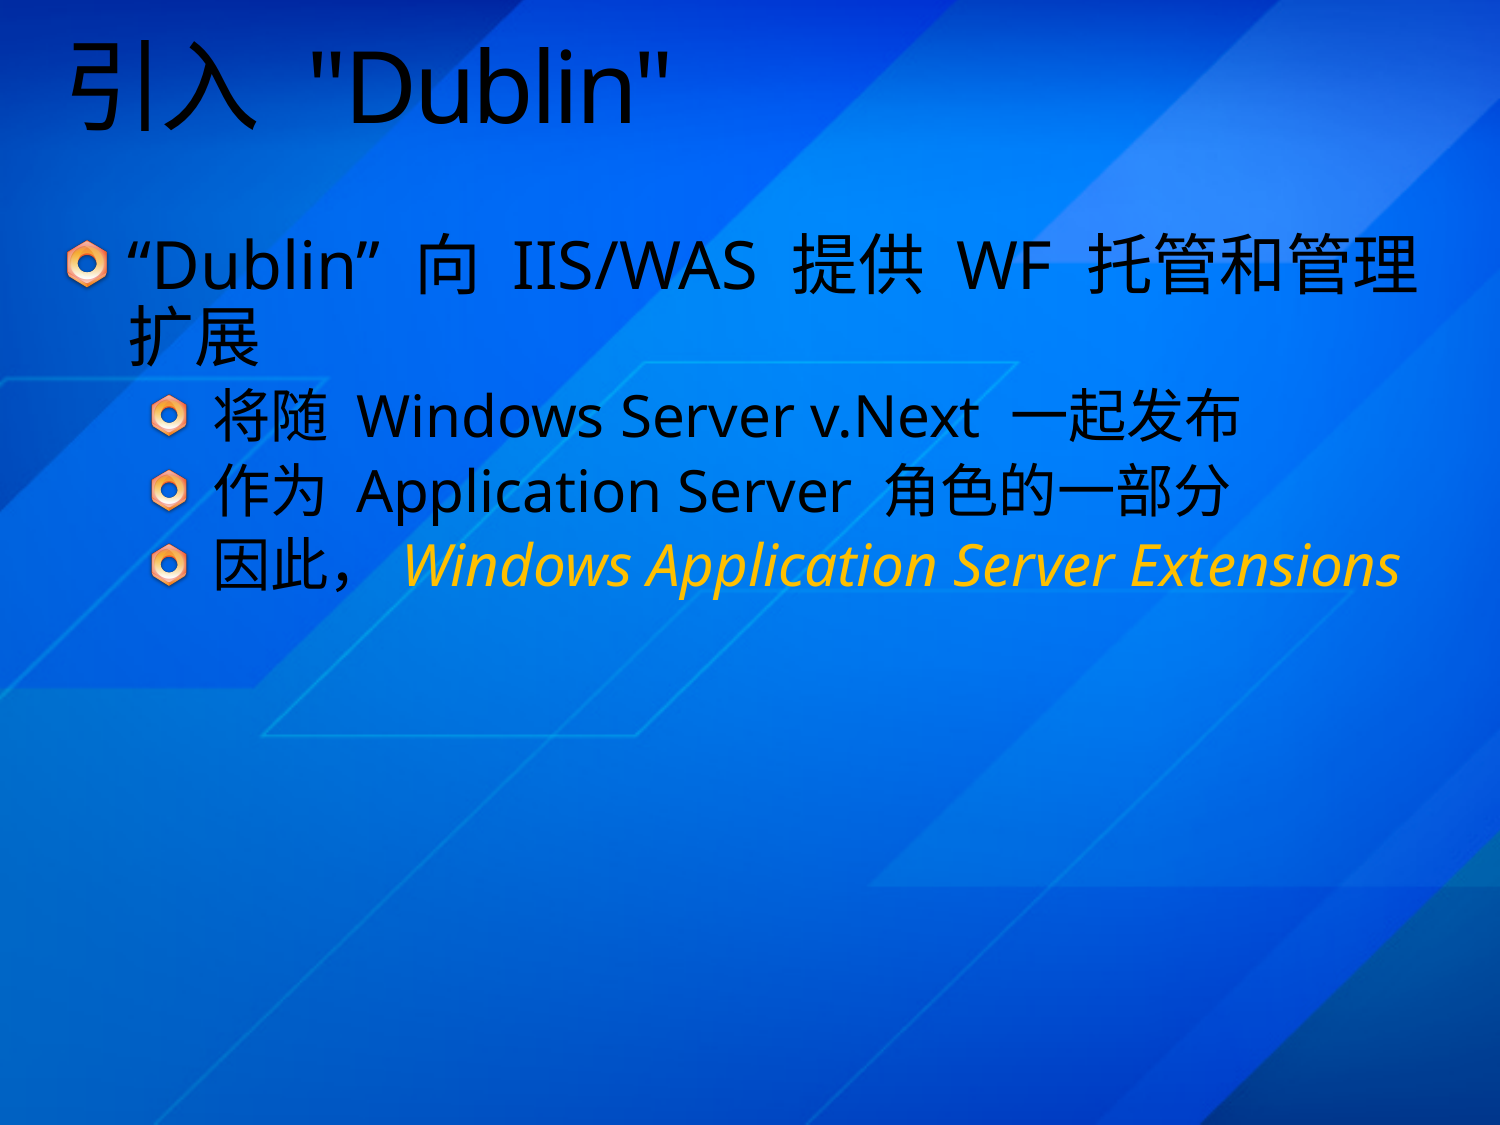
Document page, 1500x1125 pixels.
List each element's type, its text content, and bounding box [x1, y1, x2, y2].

list “Dublin” 向 IIS/WAS 提供 WF 托管和管理扩展 将随 Windows Server v.Next 一起发布 作为 Application Server 角色的一部分 因此，Windows Application Server Extensions [62, 231, 1438, 611]
title 引入 "Dublin" [63, 37, 1438, 147]
picture [0, 0, 1500, 1125]
